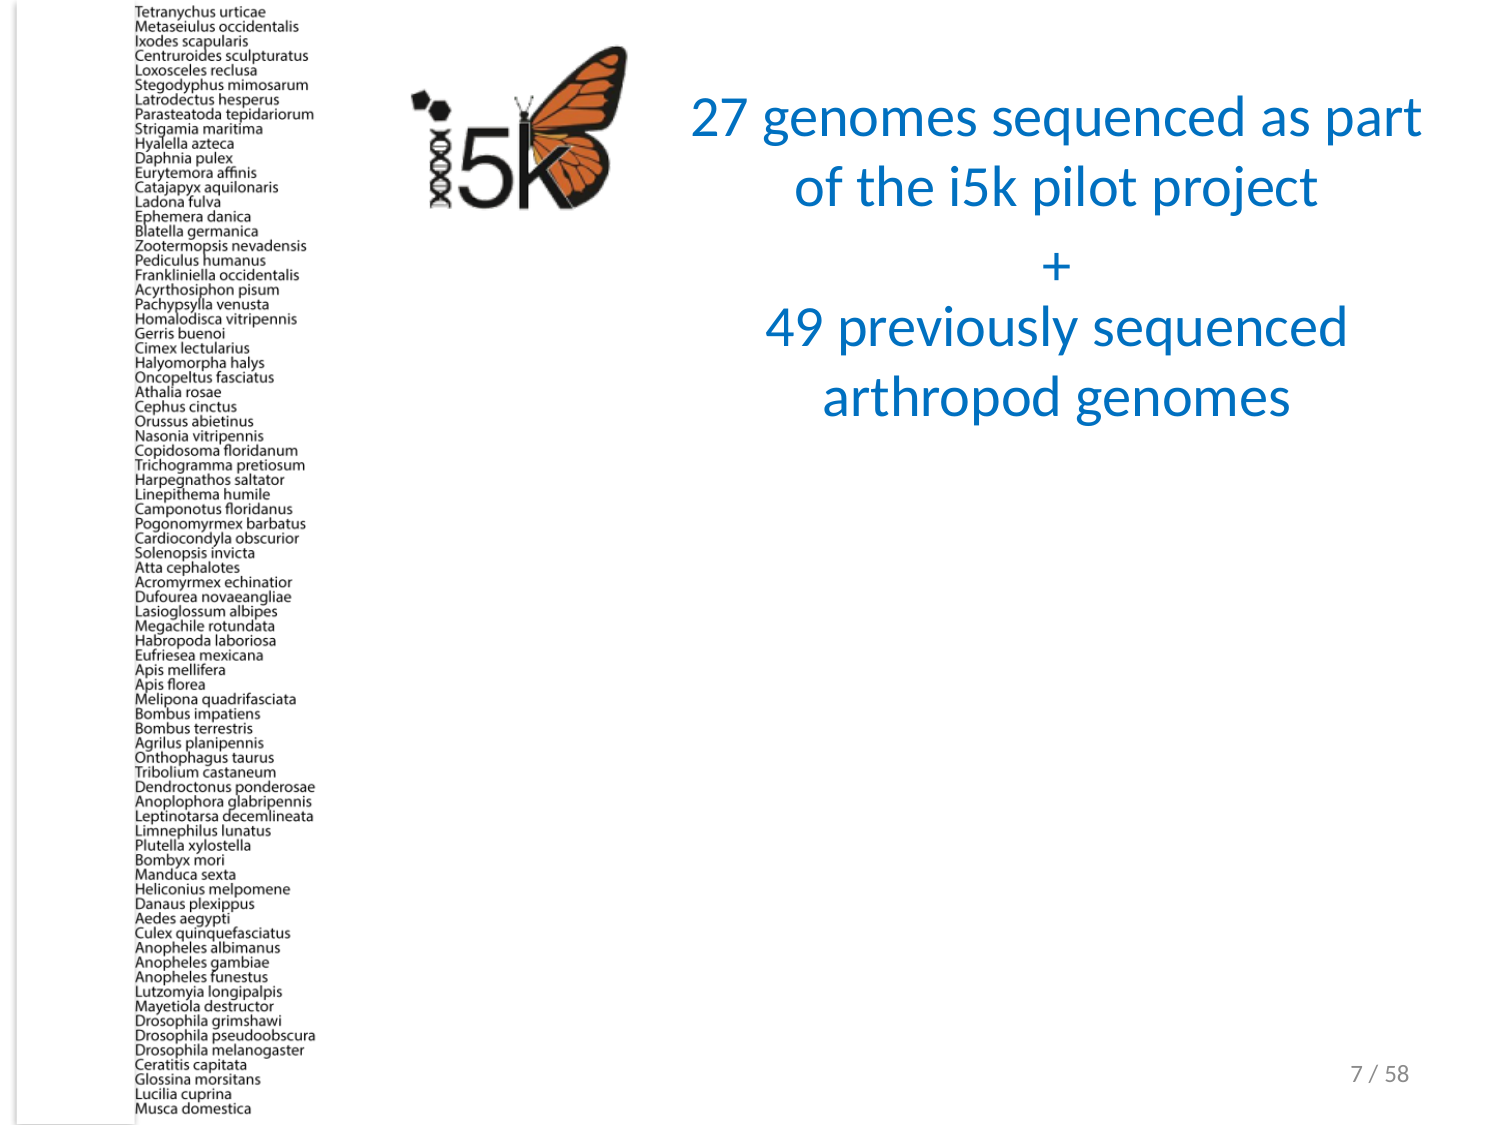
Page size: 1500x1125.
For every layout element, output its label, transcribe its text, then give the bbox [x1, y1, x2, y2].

text_box 27 genomes sequenced as part of the i5k pilot project 49 previously sequenced arthropod genomes [668, 70, 1446, 435]
slide_number 7 / 58 [1074, 1042, 1425, 1103]
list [16, 0, 334, 1125]
text_box + [973, 219, 1141, 305]
picture [401, 42, 637, 220]
